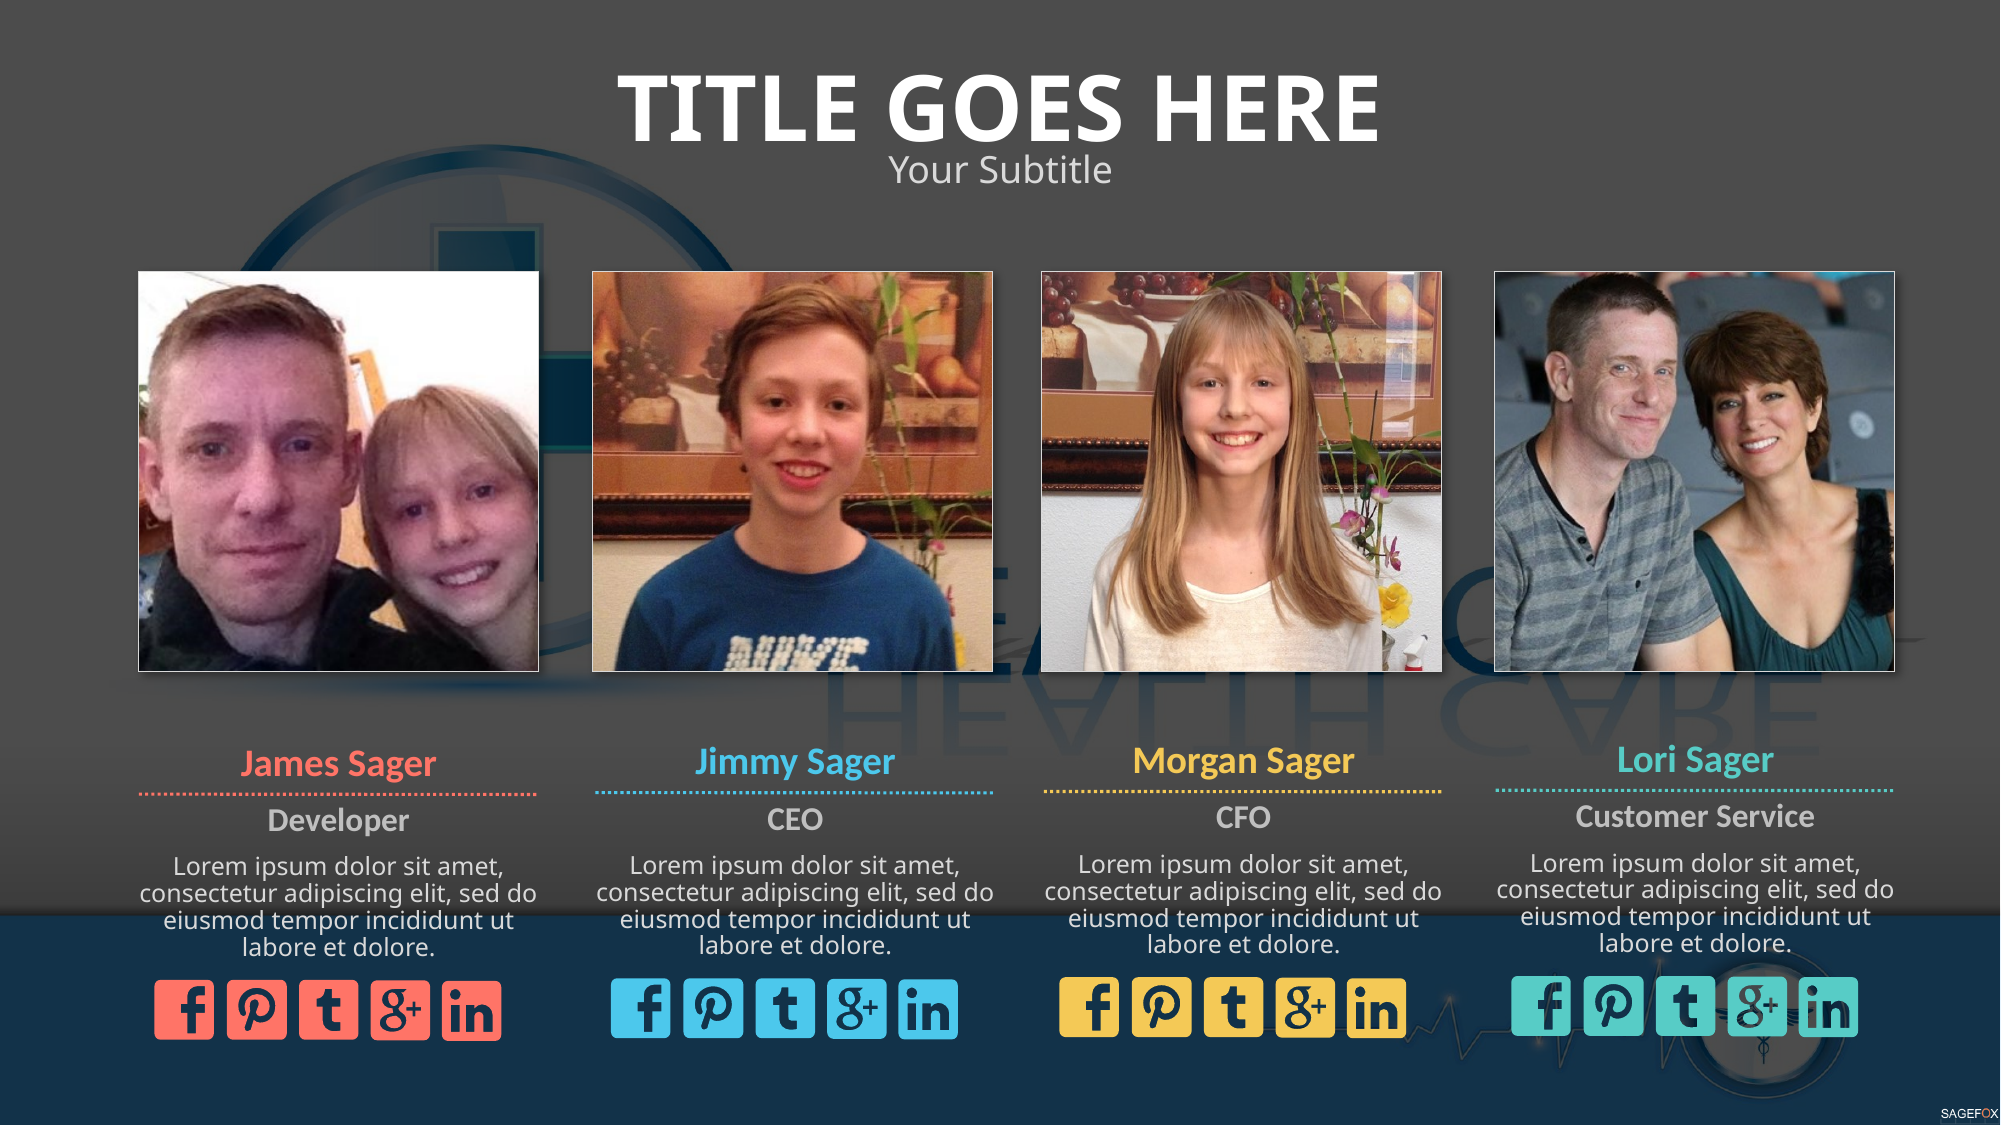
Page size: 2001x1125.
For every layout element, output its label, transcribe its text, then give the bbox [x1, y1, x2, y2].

text_box CEO [620, 798, 971, 841]
text_box Developer [163, 799, 514, 842]
text_box CFO [1068, 797, 1419, 840]
text_box [591, 270, 993, 672]
text_box [1494, 271, 1896, 673]
text_box Lorem ipsum dolor sit amet, consectetur adipiscing elit, sed do eiusmod tempor incididunt ut labore et dolore. [595, 852, 996, 966]
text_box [1059, 977, 1407, 1039]
text_box James Sager [163, 742, 514, 785]
text_box Lorem ipsum dolor sit amet, consectetur adipiscing elit, sed do eiusmod tempor incididunt ut labore et dolore. [1495, 850, 1896, 964]
picture [0, 0, 2001, 1125]
text_box Lorem ipsum dolor sit amet, consectetur adipiscing elit, sed do eiusmod tempor incididunt ut labore et dolore. [1043, 851, 1444, 965]
text_box [138, 270, 540, 672]
text_box Morgan Sager [1068, 739, 1419, 782]
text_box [1511, 976, 1859, 1038]
text_box Lori Sager [1520, 738, 1871, 781]
text_box Customer Service [1520, 796, 1871, 839]
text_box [548, 42, 1452, 199]
text_box Lorem ipsum dolor sit amet, consectetur adipiscing elit, sed do eiusmod tempor incididunt ut labore et dolore. [138, 854, 539, 968]
text_box [1040, 270, 1442, 672]
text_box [610, 978, 958, 1040]
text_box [154, 979, 502, 1041]
text_box Jimmy Sager [620, 740, 971, 784]
